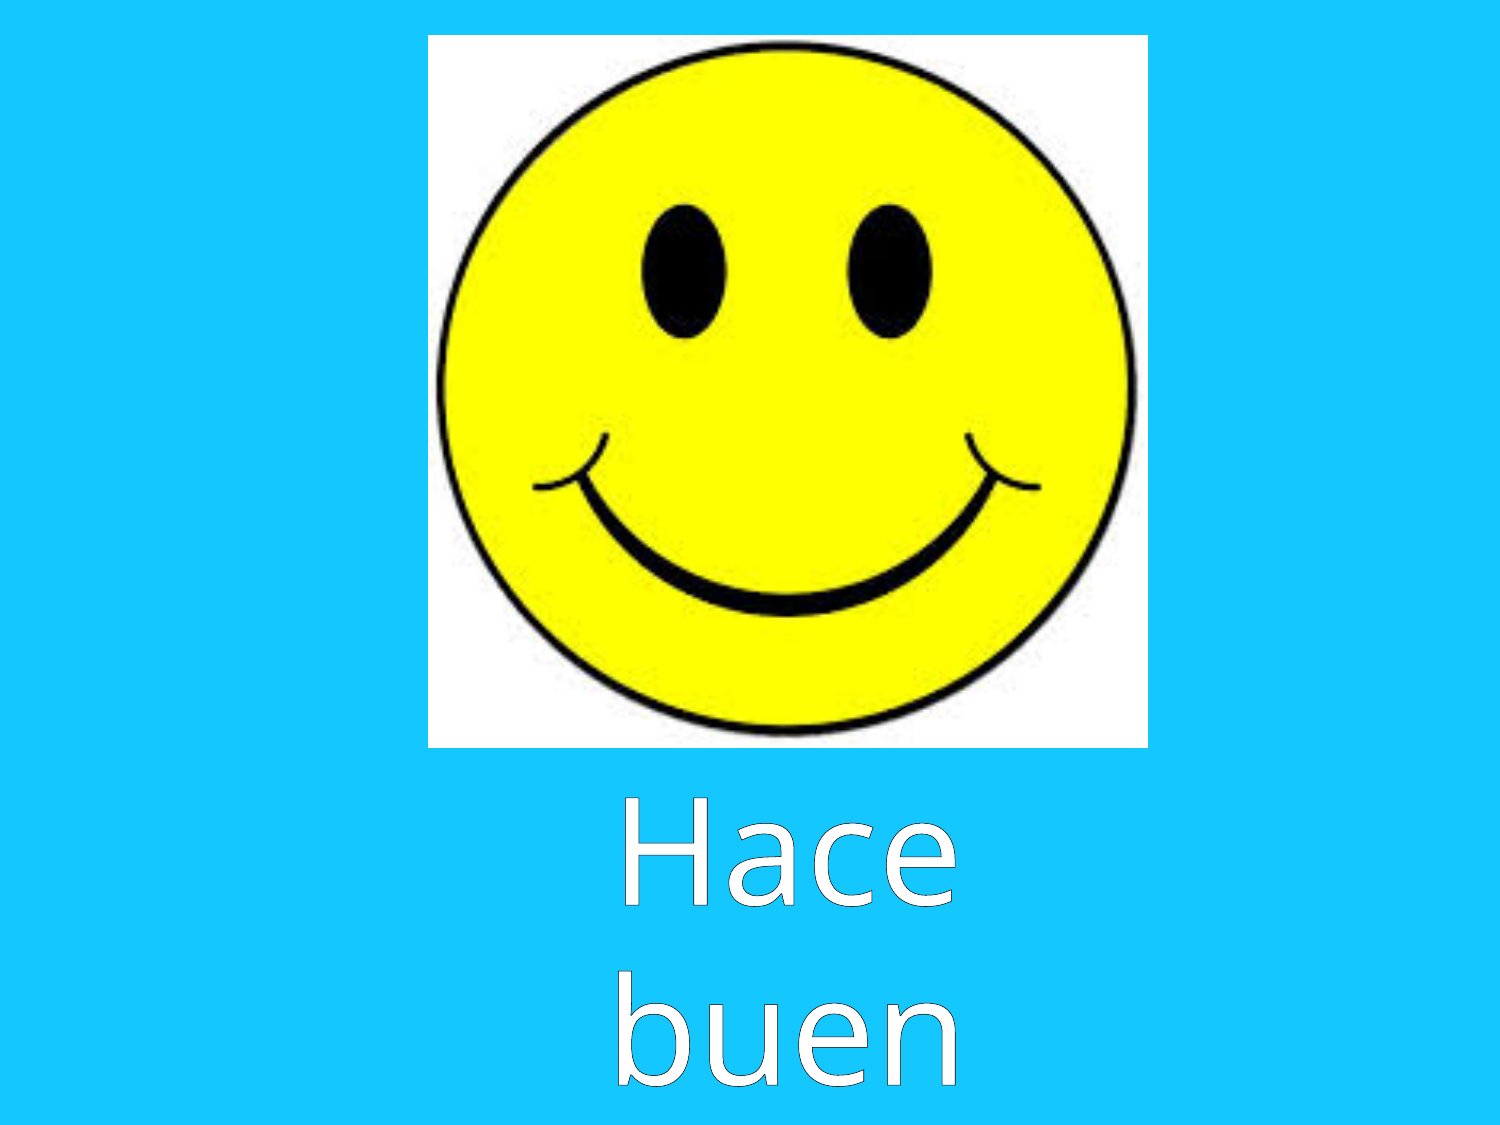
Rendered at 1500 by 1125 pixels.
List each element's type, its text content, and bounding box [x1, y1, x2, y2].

picture [429, 36, 1147, 747]
text_box Hace buen tiempo. [401, 747, 1172, 1125]
